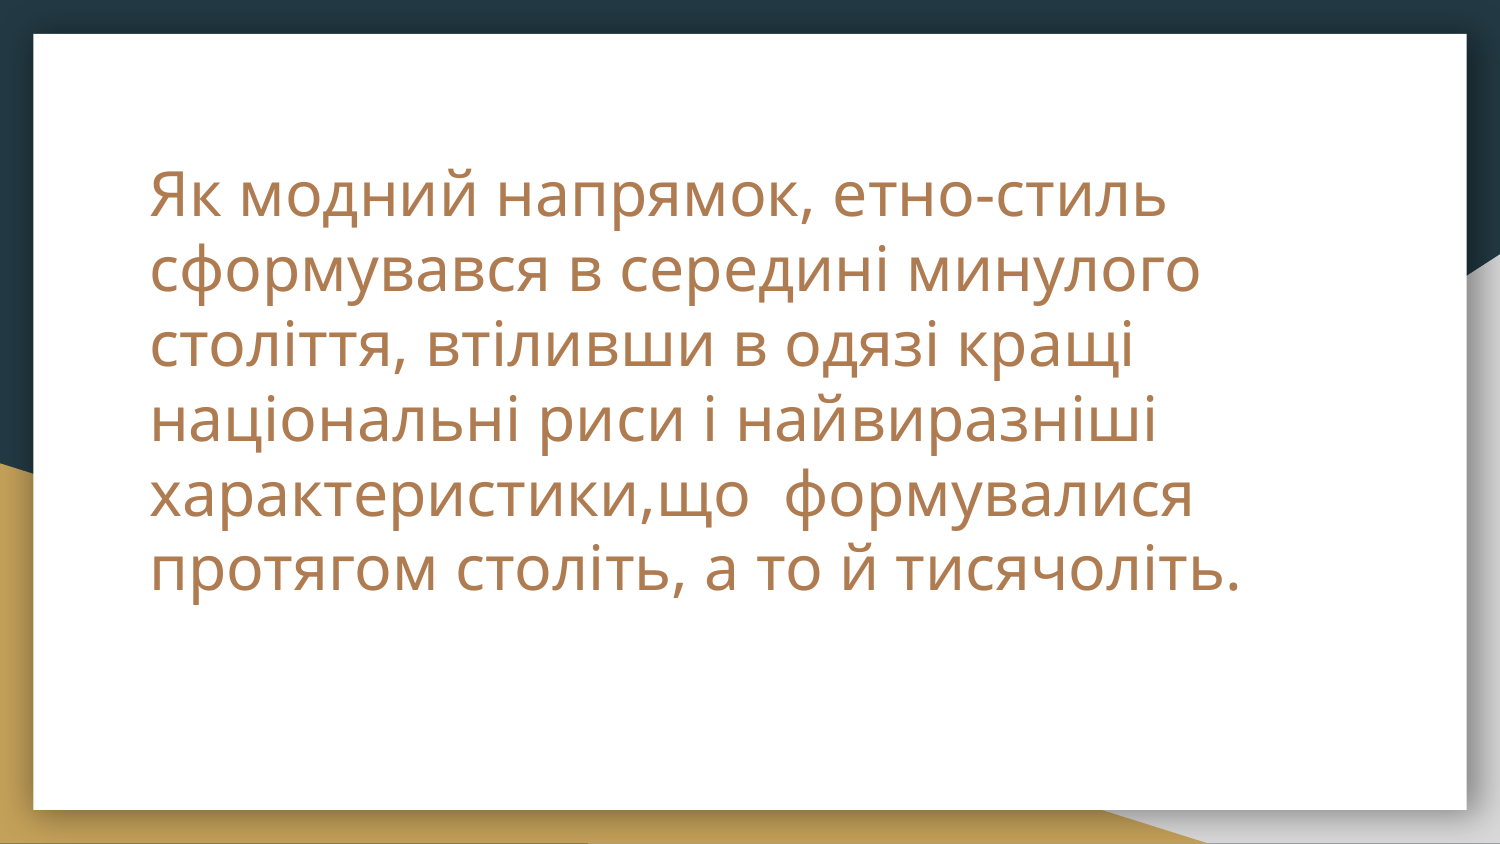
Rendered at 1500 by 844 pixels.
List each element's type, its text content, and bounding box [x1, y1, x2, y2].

title Як модний напрямок, етно-стиль сформувався в середині минулого століття, втіливши в одязі кращі національні риси і найвиразніші характеристики,що формувалися протягом століть, а то й тисячоліть. [134, 138, 1260, 634]
